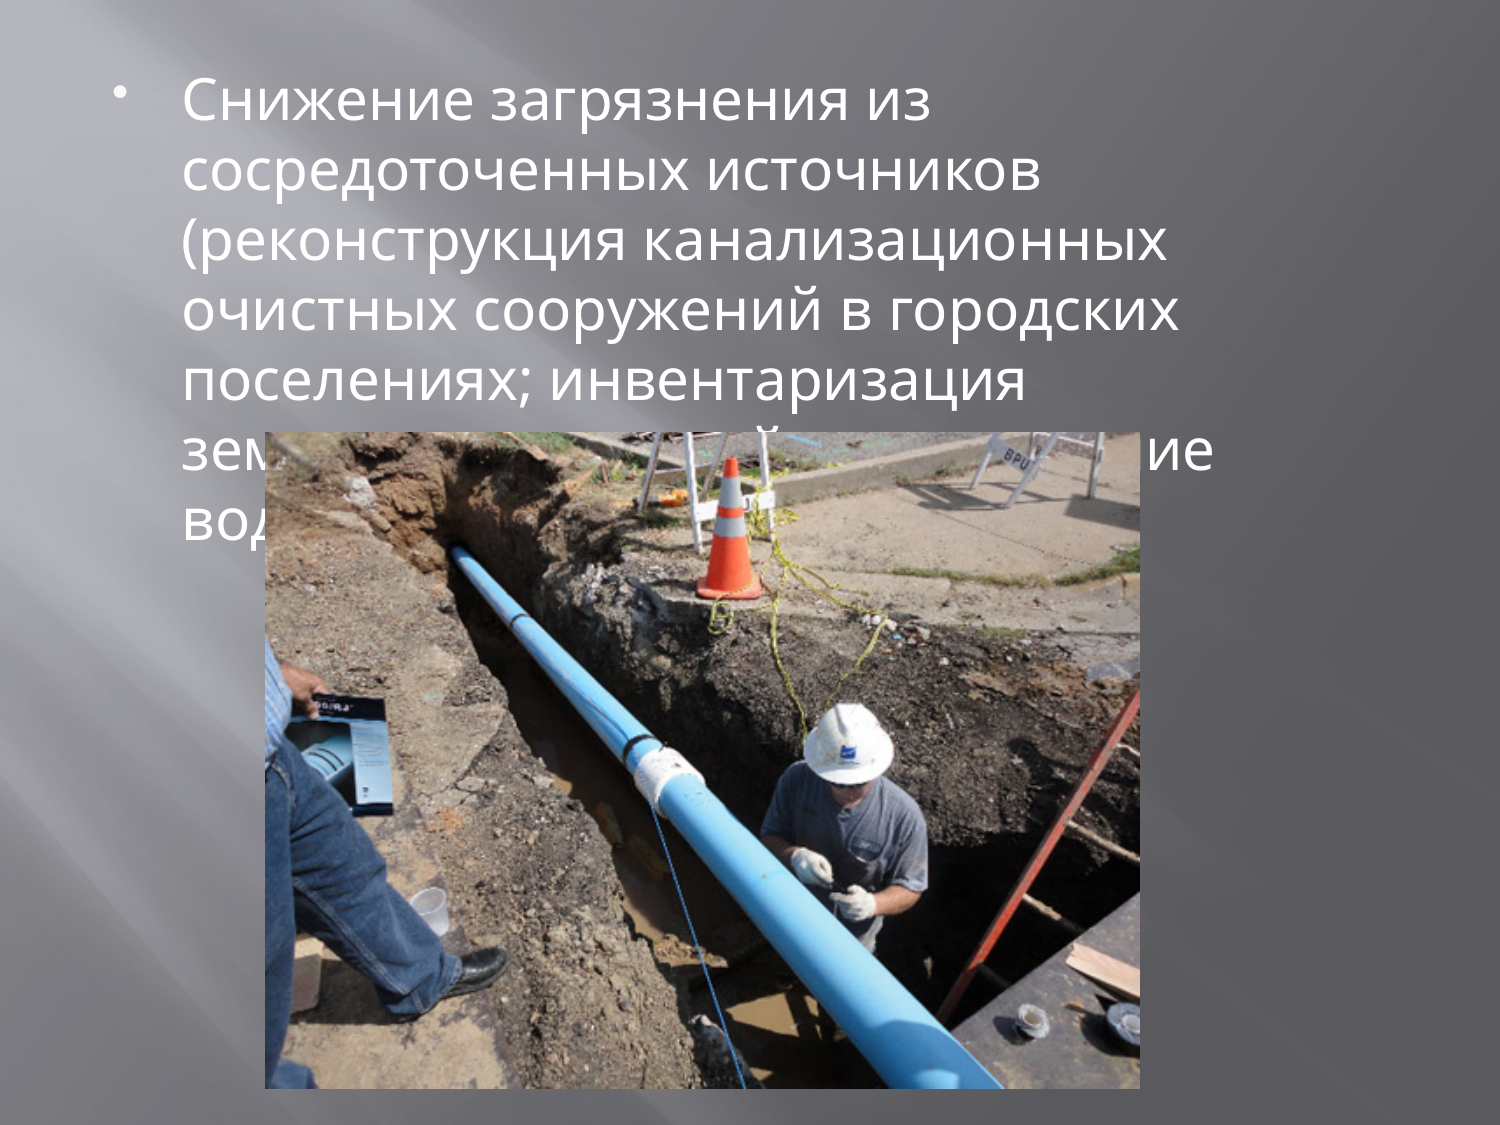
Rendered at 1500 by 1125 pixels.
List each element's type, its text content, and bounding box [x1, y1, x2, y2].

list Снижение загрязнения из сосредоточенных источников (реконструкция канализационных очистных сооружений в городских поселениях; инвентаризация землепользователей и выполнение водоохранных мер) [76, 54, 1427, 539]
picture [265, 432, 1140, 1089]
